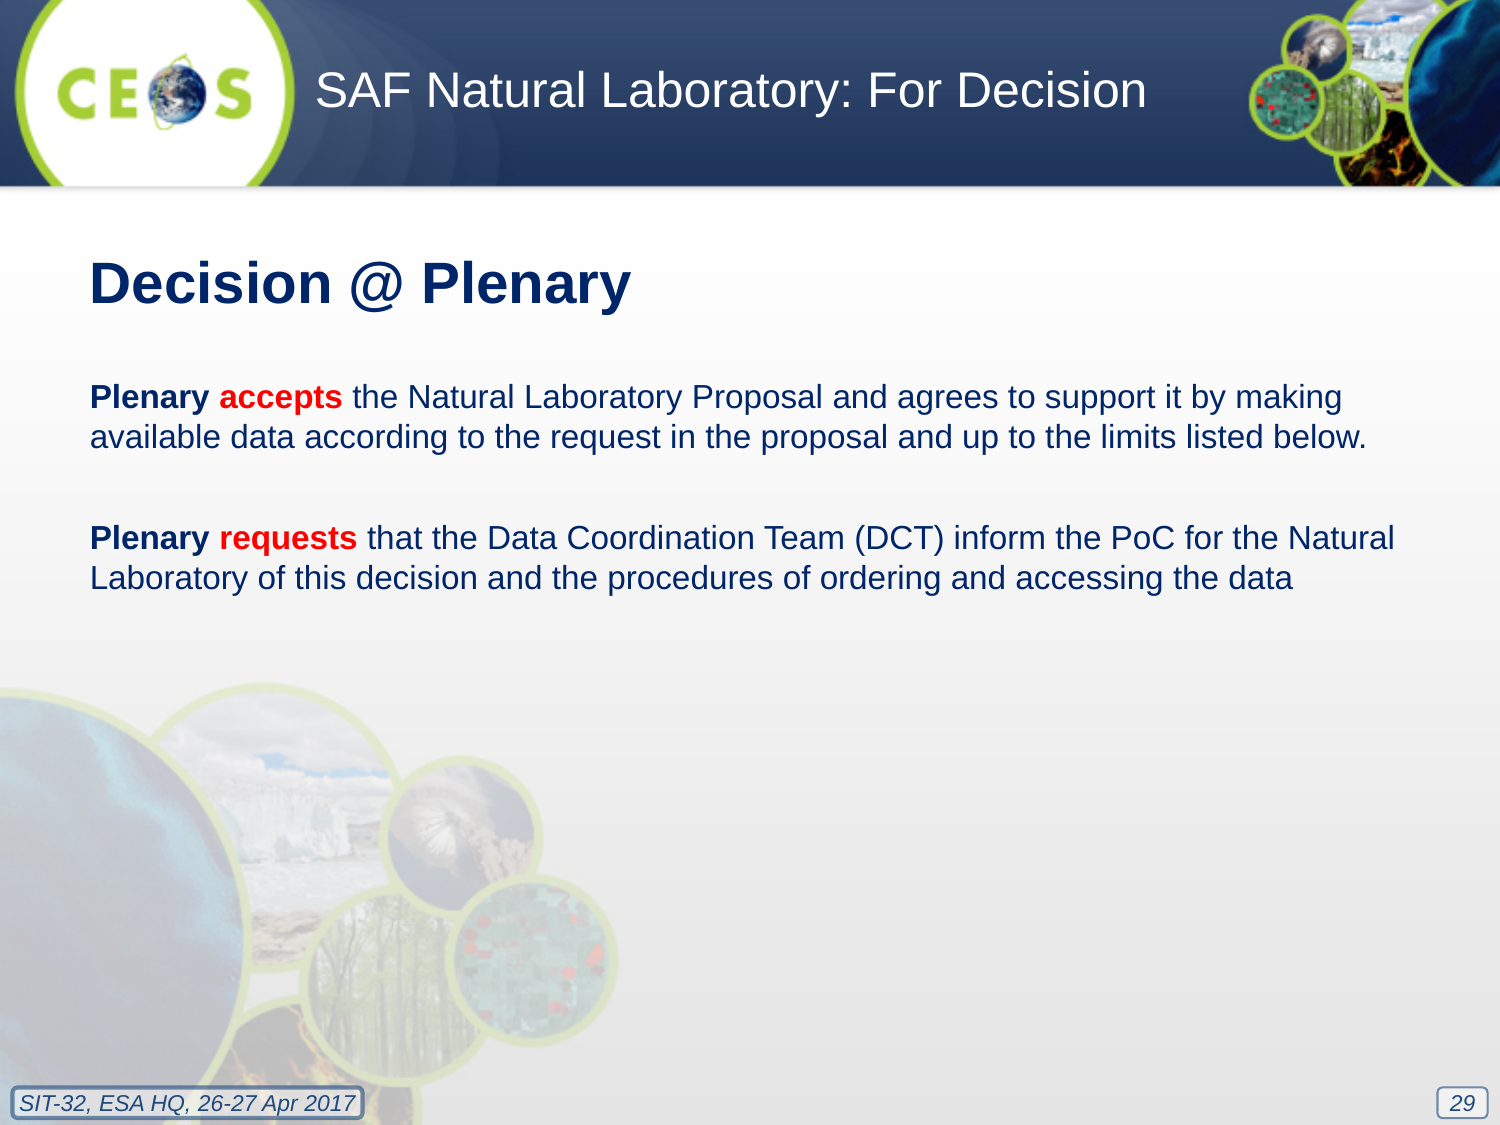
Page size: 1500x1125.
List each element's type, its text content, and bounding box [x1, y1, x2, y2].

list Decision @ Plenary Plenary accepts the Natural Laboratory Proposal and agrees to support it by making available data according to the request in the proposal and up to the limits listed below. Plenary requests that the Data Coordination Team (DCT) inform the PoC for the Natural Laboratory of this decision and the procedures of ordering and accessing the data [75, 237, 1413, 1013]
picture [0, 0, 1500, 1125]
list SAF Natural Laboratory: For Decision [300, 50, 1238, 138]
slide_number 29 [1436, 1086, 1489, 1120]
